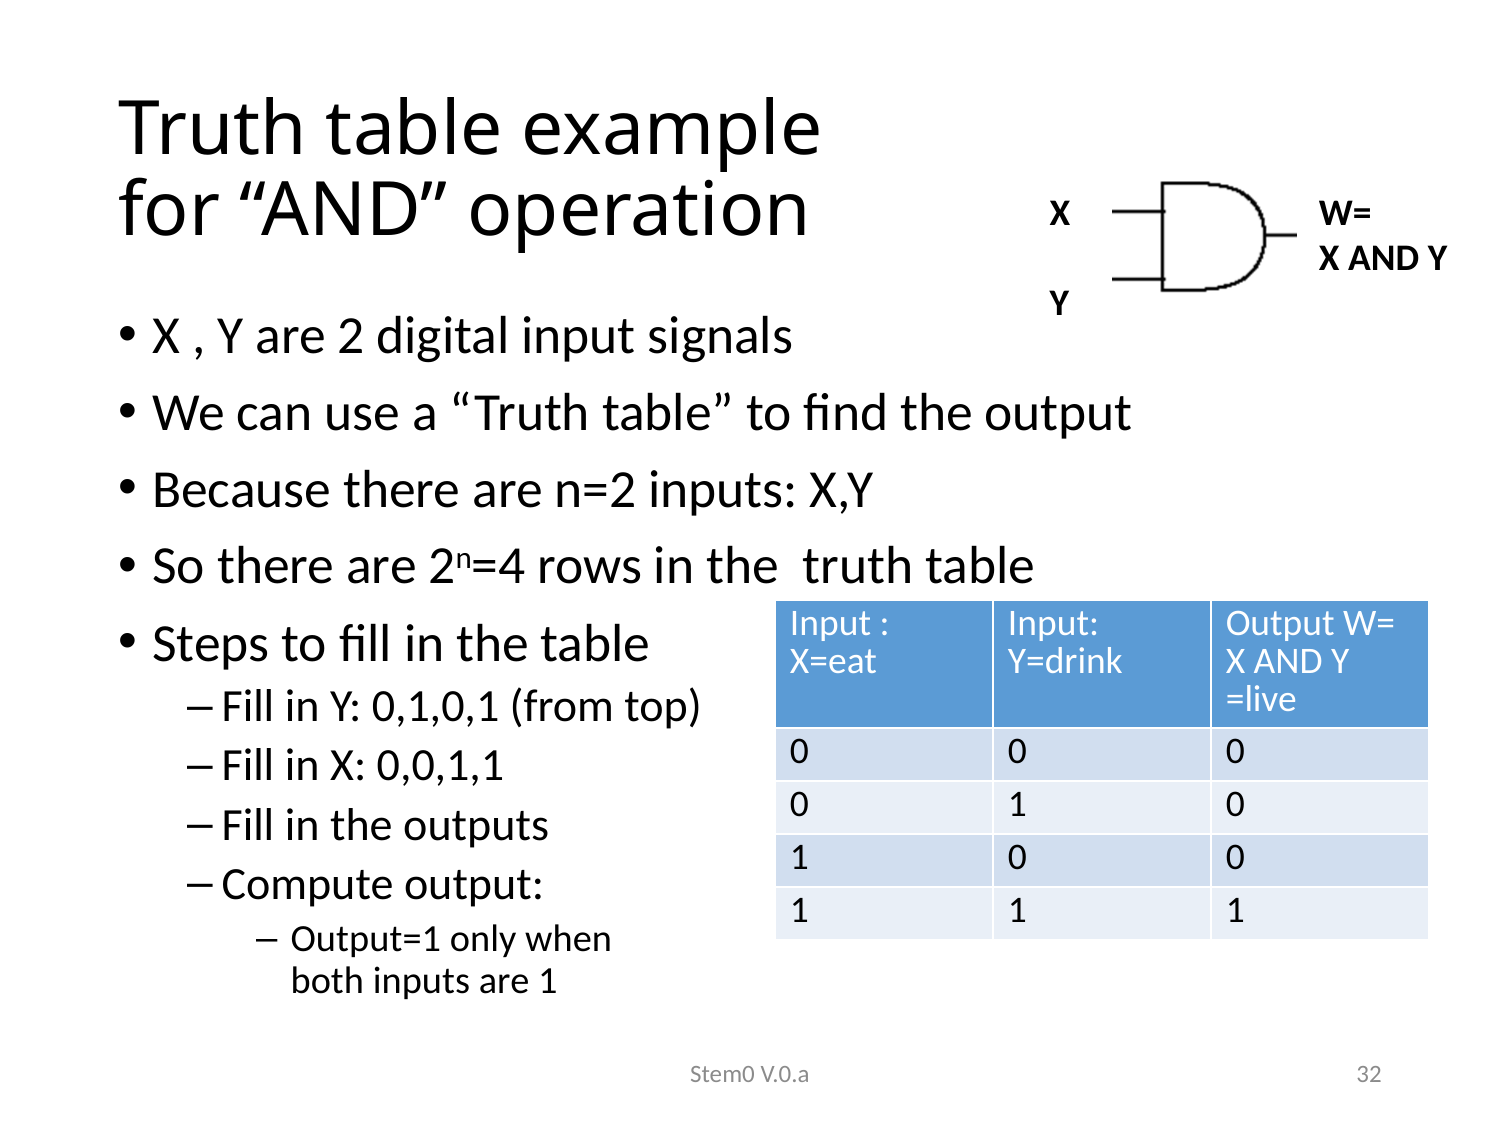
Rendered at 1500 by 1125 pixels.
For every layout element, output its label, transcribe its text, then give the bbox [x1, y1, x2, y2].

table_cell 1 [994, 782, 1210, 833]
table_header Output W= X AND Y =live [1212, 601, 1428, 727]
table_cell 0 [1212, 782, 1428, 833]
text_box X Y [1034, 180, 1086, 331]
table_cell 0 [776, 782, 992, 833]
table_cell 0 [1212, 729, 1428, 780]
title Truth table example for “AND” operation [103, 64, 905, 278]
table_cell 1 [776, 888, 992, 939]
table_cell 1 [776, 835, 992, 886]
picture [1112, 165, 1297, 303]
slide_number 32 [1059, 1042, 1397, 1103]
table_cell 1 [1212, 888, 1428, 939]
table_cell 0 [776, 729, 992, 780]
table_cell 0 [1212, 835, 1428, 886]
text_box W= X AND Y [1304, 180, 1488, 286]
footer Stem0 V.0.a [496, 1042, 1004, 1103]
table_cell 0 [994, 729, 1210, 780]
table_header Input : X=eat [776, 601, 992, 727]
table_cell 0 [994, 835, 1210, 886]
table_header Input: Y=drink [994, 601, 1210, 727]
table_cell 1 [994, 888, 1210, 939]
list X , Y are 2 digital input signals We can use a “Truth table” to find the output Because there are n=2 inputs: X,Y So there are 2n=4 rows in the truth table Steps to fill in the table Fill in Y: 0,1,0,1 (from top) Fill in X: 0,0,1,1 Fill in the outputs Compute output: Output=1 only when both inputs are 1 [103, 299, 1397, 1014]
